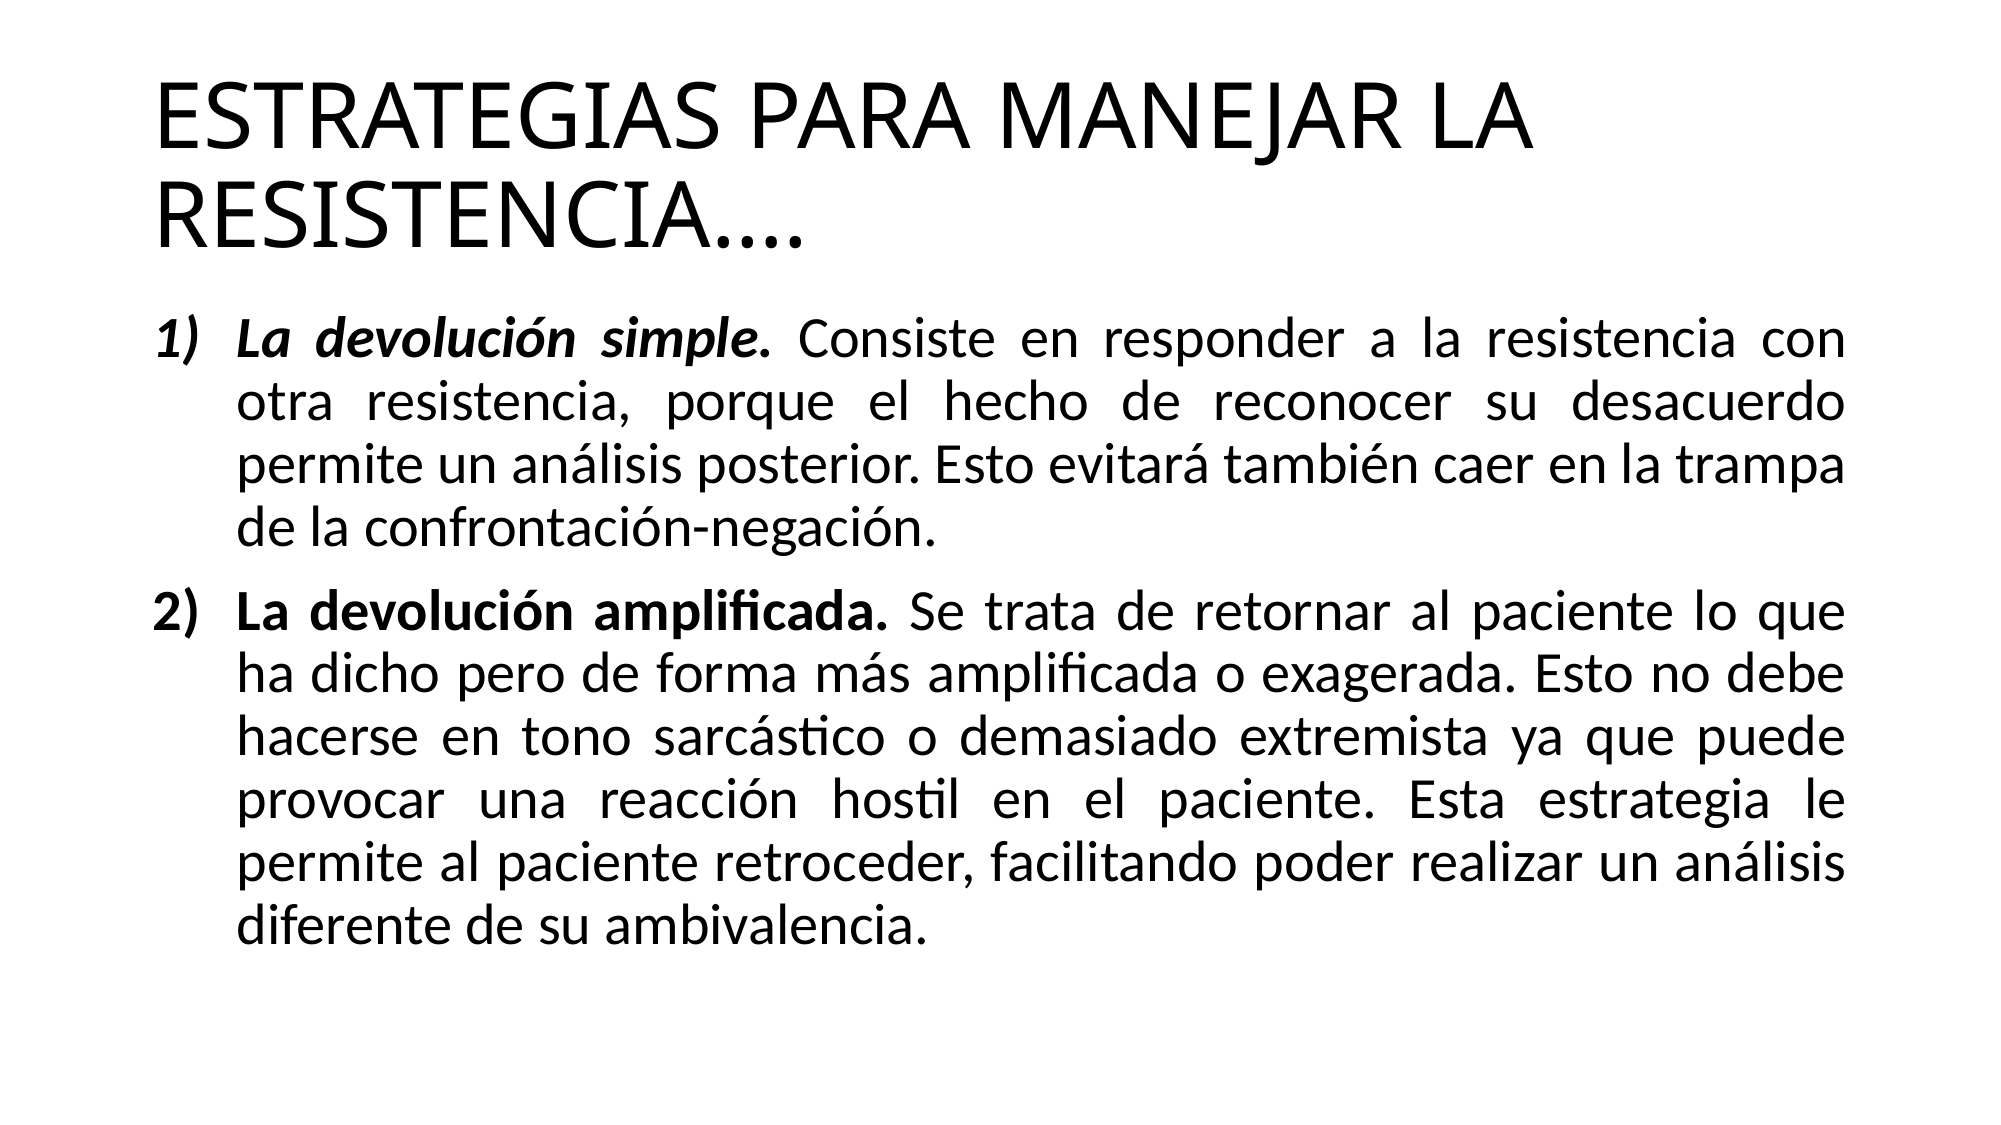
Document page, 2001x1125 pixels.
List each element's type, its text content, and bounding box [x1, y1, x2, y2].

list La devolución simple. Consiste en responder a la resistencia con otra resistencia, porque el hecho de reconocer su desacuerdo permite un análisis posterior. Esto evitará también caer en la trampa de la confrontación-negación. La devolución amplificada. Se trata de retornar al paciente lo que ha dicho pero de forma más amplificada o exagerada. Esto no debe hacerse en tono sarcástico o demasiado extremista ya que puede provocar una reacción hostil en el paciente. Esta estrategia le permite al paciente retroceder, facilitando poder realizar un análisis diferente de su ambivalencia. [137, 299, 1863, 1014]
title ESTRATEGIAS PARA MANEJAR LA RESISTENCIA…. [137, 59, 1863, 278]
